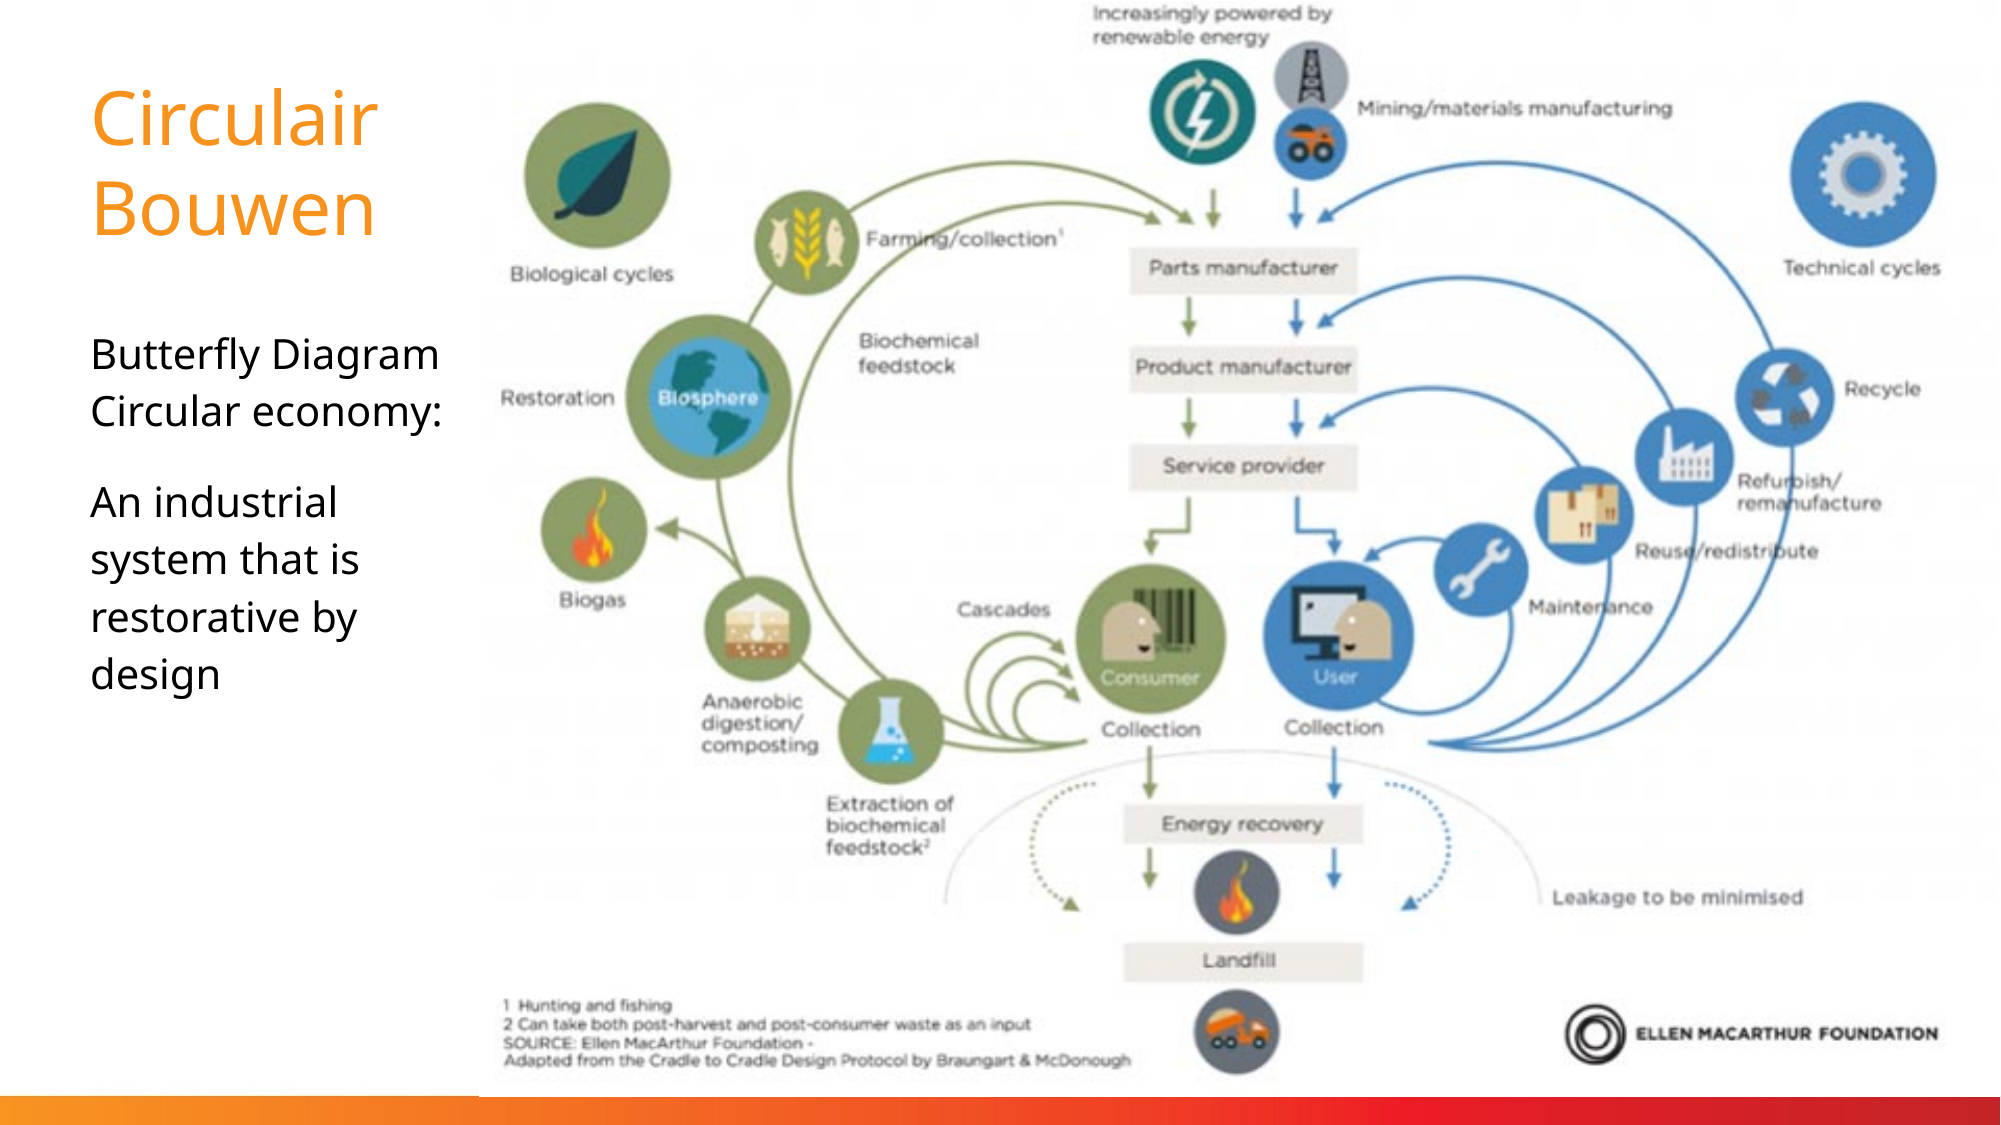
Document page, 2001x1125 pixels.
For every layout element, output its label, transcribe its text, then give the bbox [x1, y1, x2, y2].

picture [0, 0, 2001, 1125]
title Circulair Bouwen [75, 62, 474, 292]
text_box Butterfly Diagram Circular economy: An industrial system that is restorative by design [74, 305, 474, 940]
